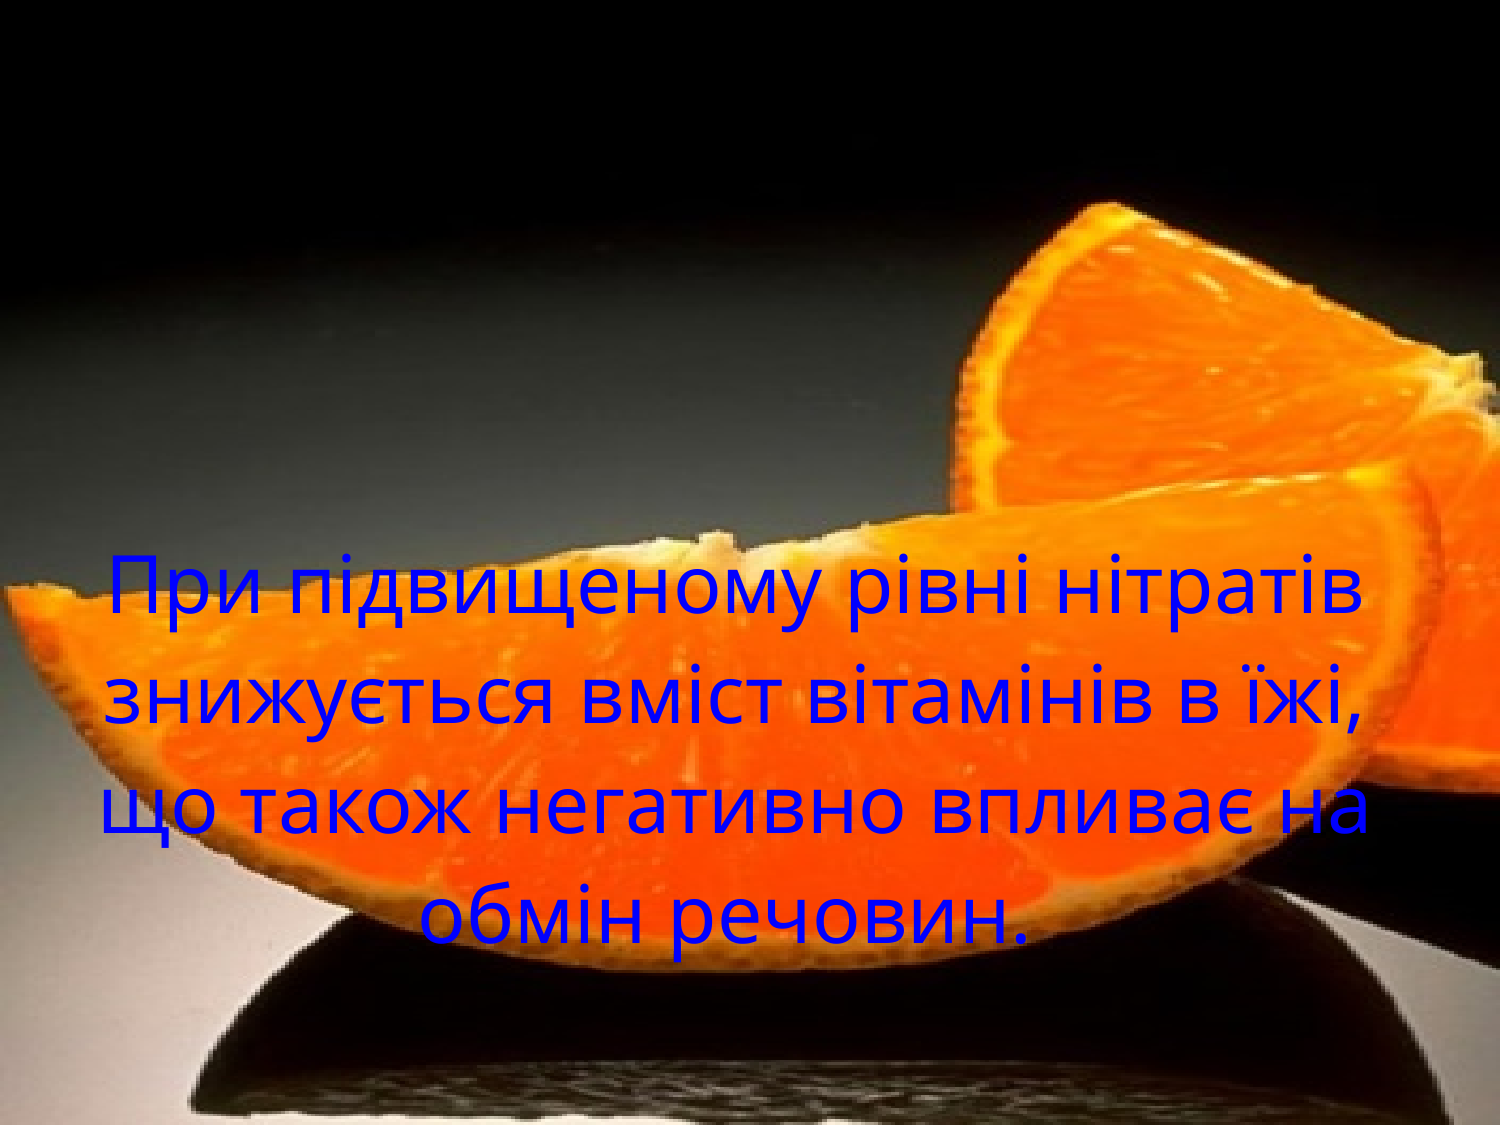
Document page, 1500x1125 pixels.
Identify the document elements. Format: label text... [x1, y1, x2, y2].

picture [0, 0, 1500, 1125]
title При підвищеному рівні нітратів знижується вміст вітамінів в їжі, що також негативно впливає на обмін речовин. [70, 515, 1402, 1090]
